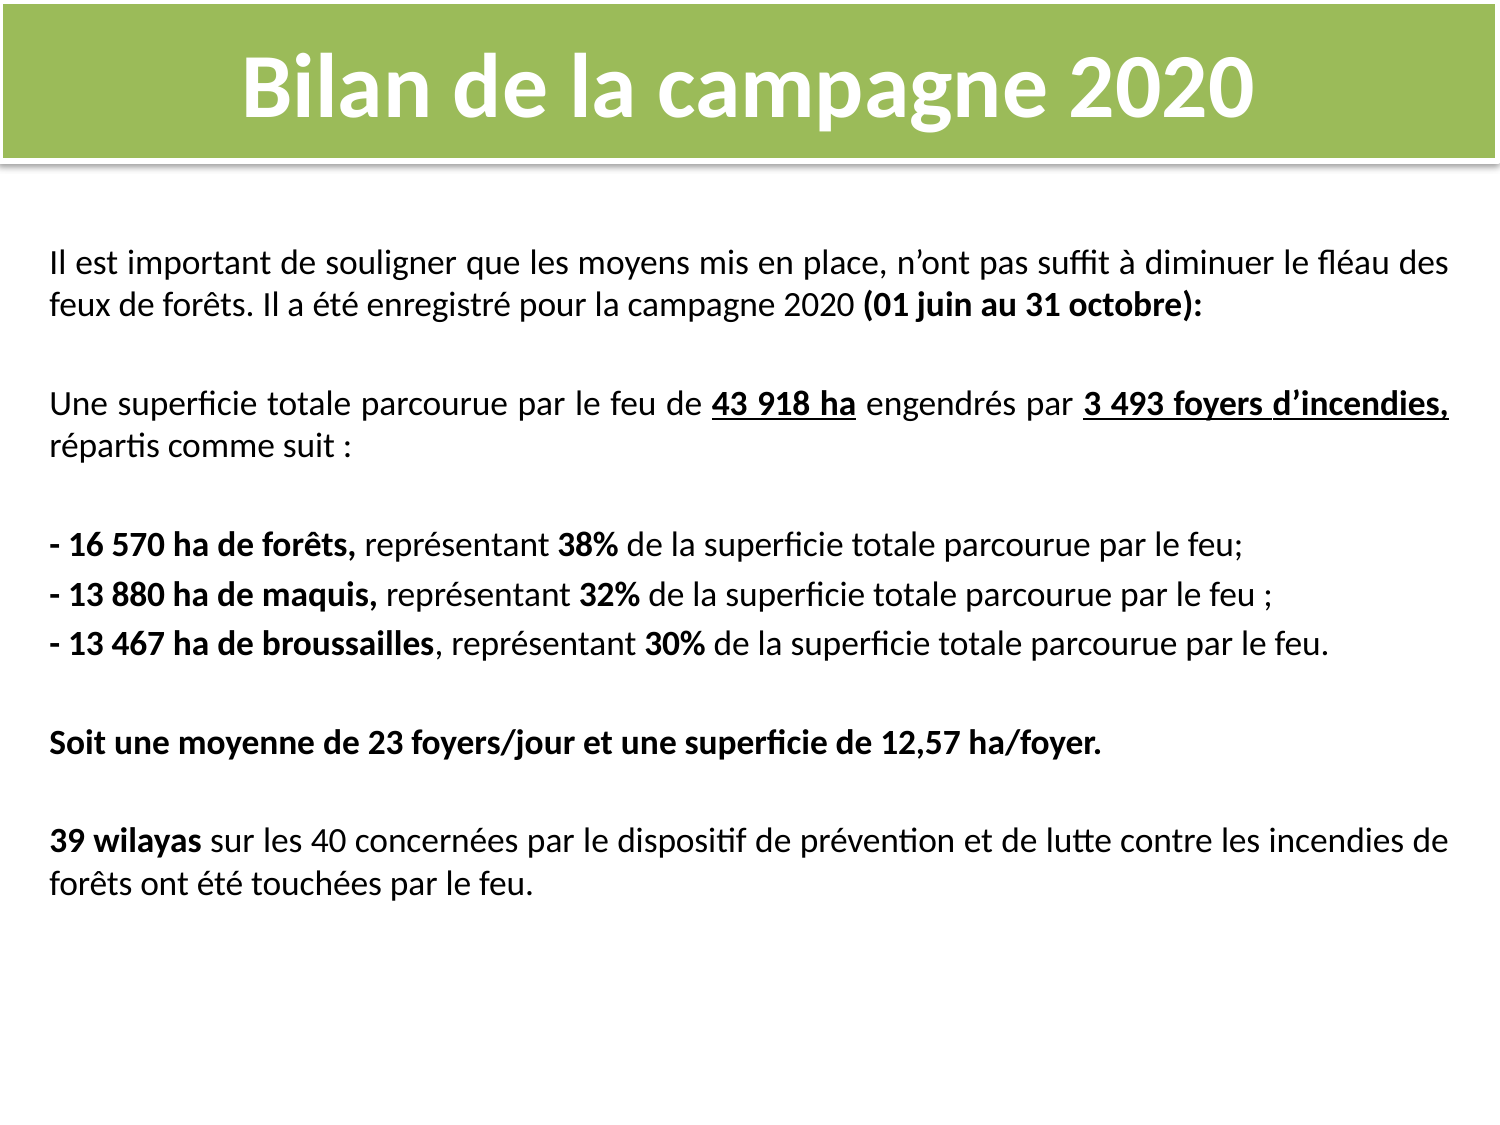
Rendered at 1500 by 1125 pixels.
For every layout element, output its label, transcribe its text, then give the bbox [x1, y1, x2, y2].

title Bilan de la campagne 2020 [0, 0, 1500, 164]
list Il est important de souligner que les moyens mis en place, n’ont pas suffit à diminuer le fléau des feux de forêts. Il a été enregistré pour la campagne 2020 (01 juin au 31 octobre): Une superficie totale parcourue par le feu de 43 918 ha engendrés par 3 493 foyers d’incendies, répartis comme suit : - 16 570 ha de forêts, représentant 38% de la superficie totale parcourue par le feu; - 13 880 ha de maquis, représentant 32% de la superficie totale parcourue par le feu ; - 13 467 ha de broussailles, représentant 30% de la superficie totale parcourue par le feu. Soit une moyenne de 23 foyers/jour et une superficie de 12,57 ha/foyer. 39 wilayas sur les 40 concernées par le dispositif de prévention et de lutte contre les incendies de forêts ont été touchées par le feu. [34, 231, 1464, 975]
